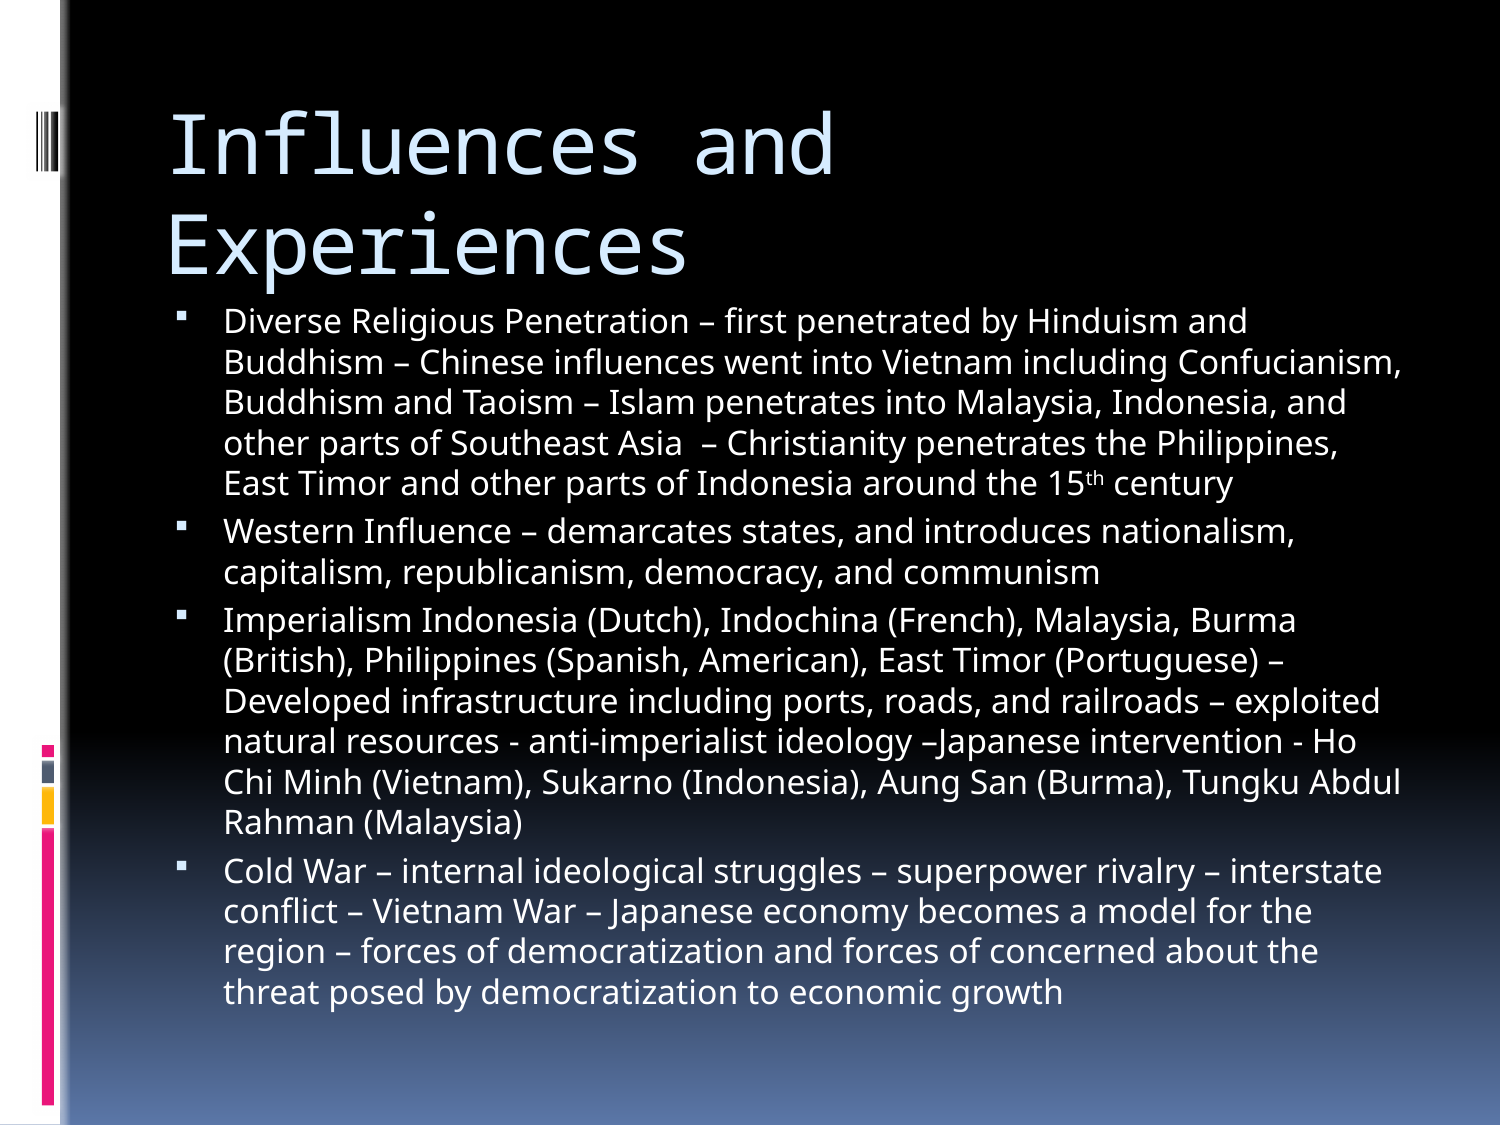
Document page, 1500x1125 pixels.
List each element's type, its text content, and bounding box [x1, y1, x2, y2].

list Diverse Religious Penetration – first penetrated by Hinduism and Buddhism – Chinese influences went into Vietnam including Confucianism, Buddhism and Taoism – Islam penetrates into Malaysia, Indonesia, and other parts of Southeast Asia – Christianity penetrates the Philippines, East Timor and other parts of Indonesia around the 15th century Western Influence – demarcates states, and introduces nationalism, capitalism, republicanism, democracy, and communism Imperialism Indonesia (Dutch), Indochina (French), Malaysia, Burma (British), Philippines (Spanish, American), East Timor (Portuguese) – Developed infrastructure including ports, roads, and railroads – exploited natural resources - anti-imperialist ideology –Japanese intervention - Ho Chi Minh (Vietnam), Sukarno (Indonesia), Aung San (Burma), Tungku Abdul Rahman (Malaysia) Cold War – internal ideological struggles – superpower rivalry – interstate conflict – Vietnam War – Japanese economy becomes a model for the region – forces of democratization and forces of concerned about the threat posed by democratization to economic growth [150, 292, 1425, 1043]
title Influences and Experiences [150, 83, 1425, 234]
